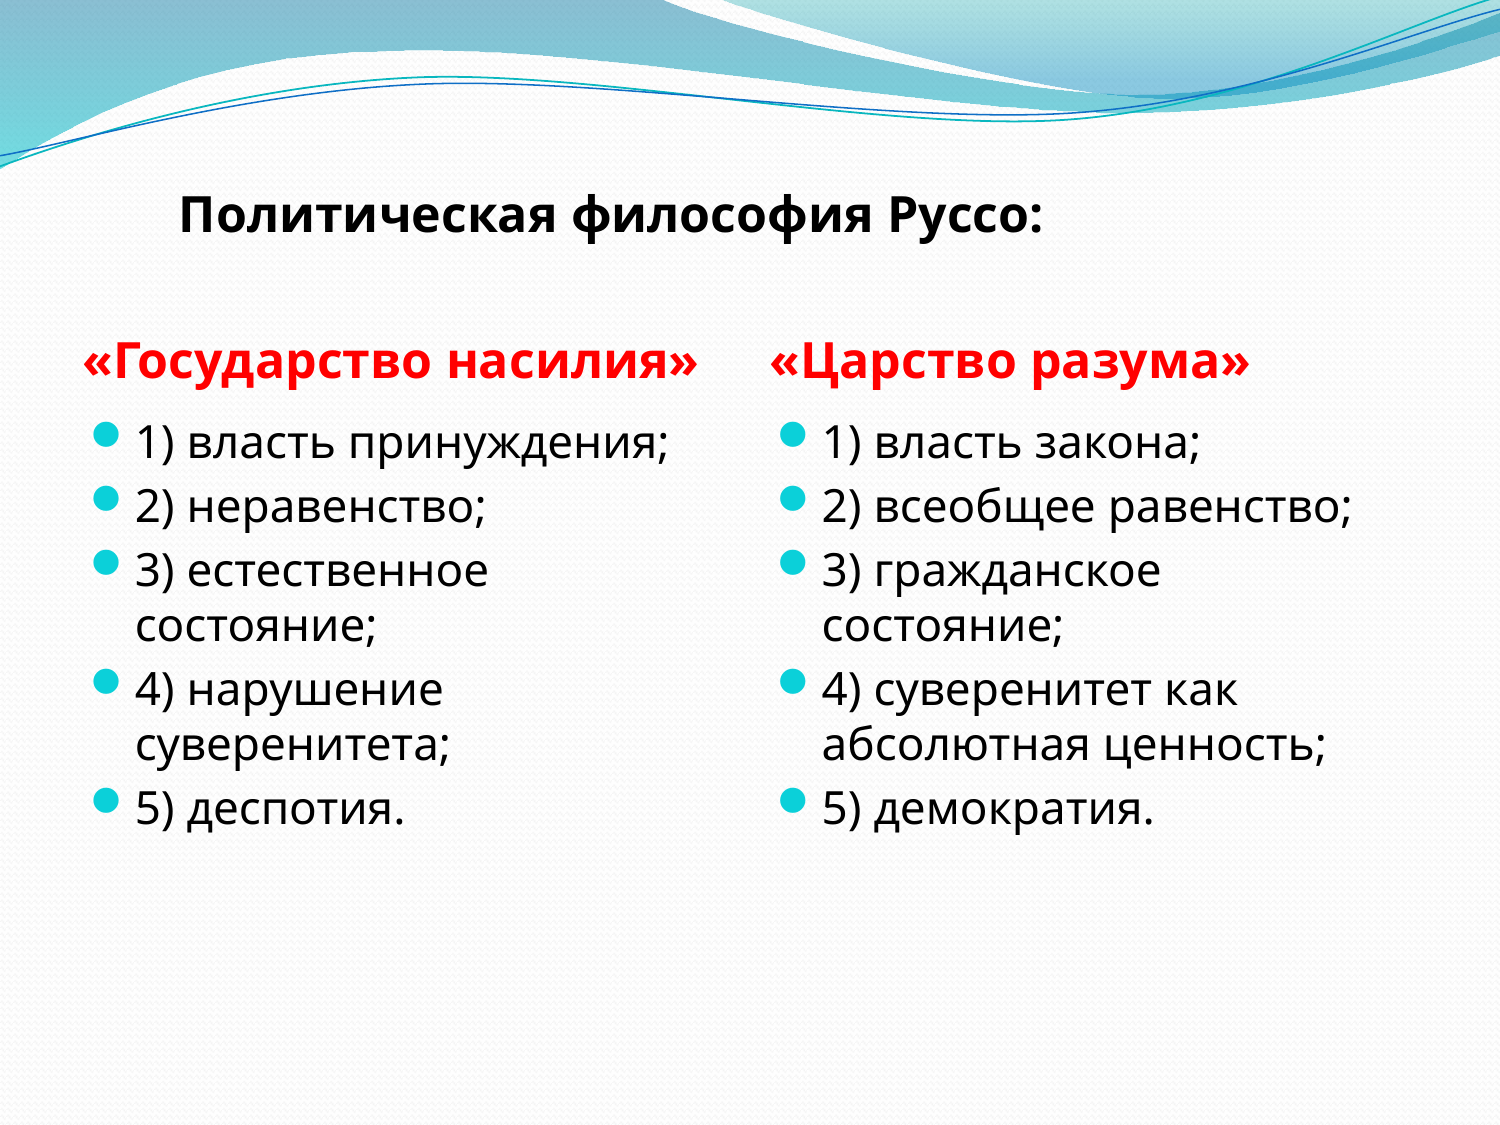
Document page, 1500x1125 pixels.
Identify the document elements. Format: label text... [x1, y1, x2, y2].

list 1) власть принуждения; 2) неравенство; 3) естественное состояние; 4) нарушение суверенитета; 5) деспотия. [75, 412, 738, 1044]
list 1) власть закона; 2) всеобщее равенство; 3) гражданское состояние; 4) суверенитет как абсолютная ценность; 5) демократия. [761, 412, 1425, 1044]
title Политическая философия Руссо: [75, 115, 1425, 303]
list «Царство разума» [761, 305, 1425, 412]
list «Государство насилия» [75, 304, 738, 412]
